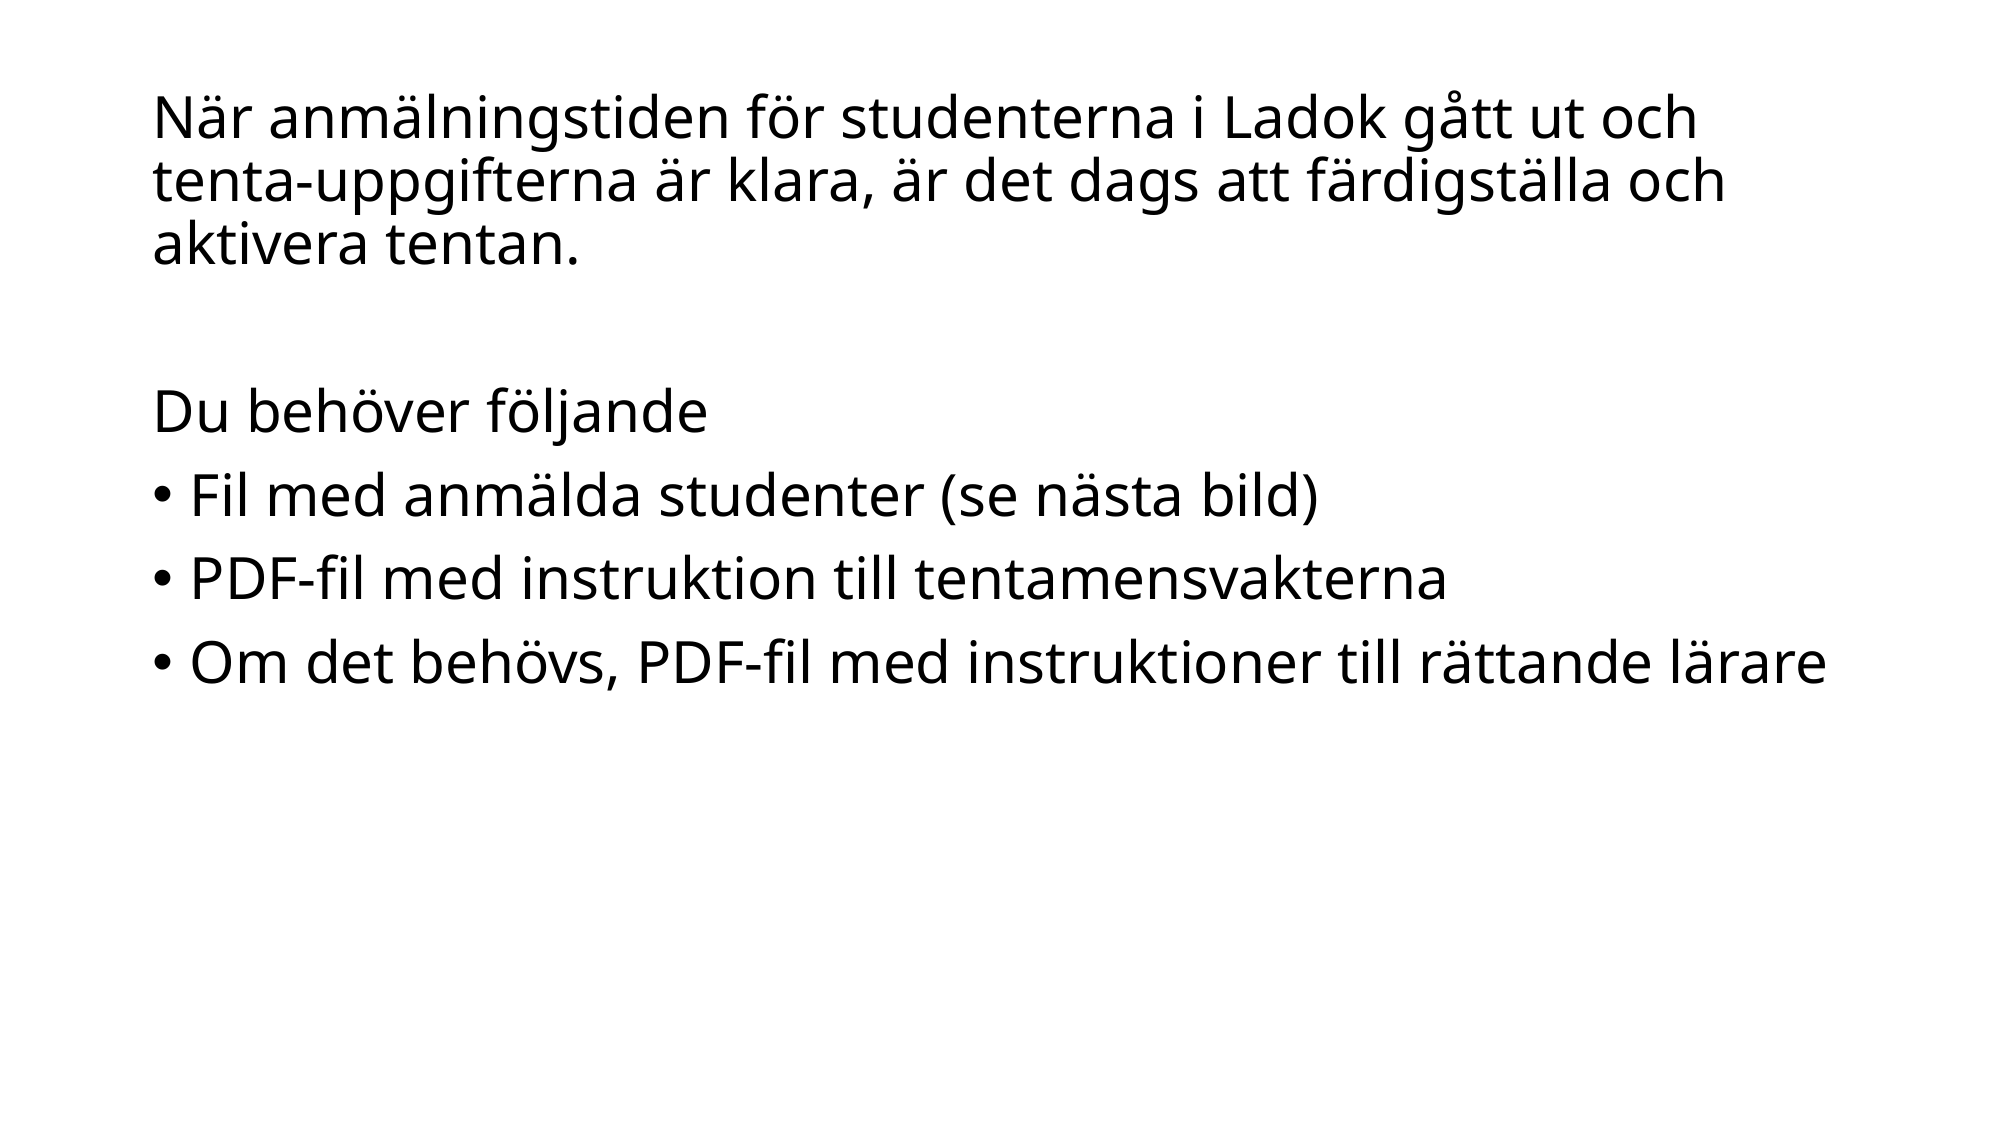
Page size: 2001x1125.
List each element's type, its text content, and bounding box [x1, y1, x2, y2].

list När anmälningstiden för studenterna i Ladok gått ut och tenta-uppgifterna är klara, är det dags att färdigställa och aktivera tentan. Du behöver följande Fil med anmälda studenter (se nästa bild) PDF-fil med instruktion till tentamensvakterna Om det behövs, PDF-fil med instruktioner till rättande lärare [137, 80, 1863, 1014]
